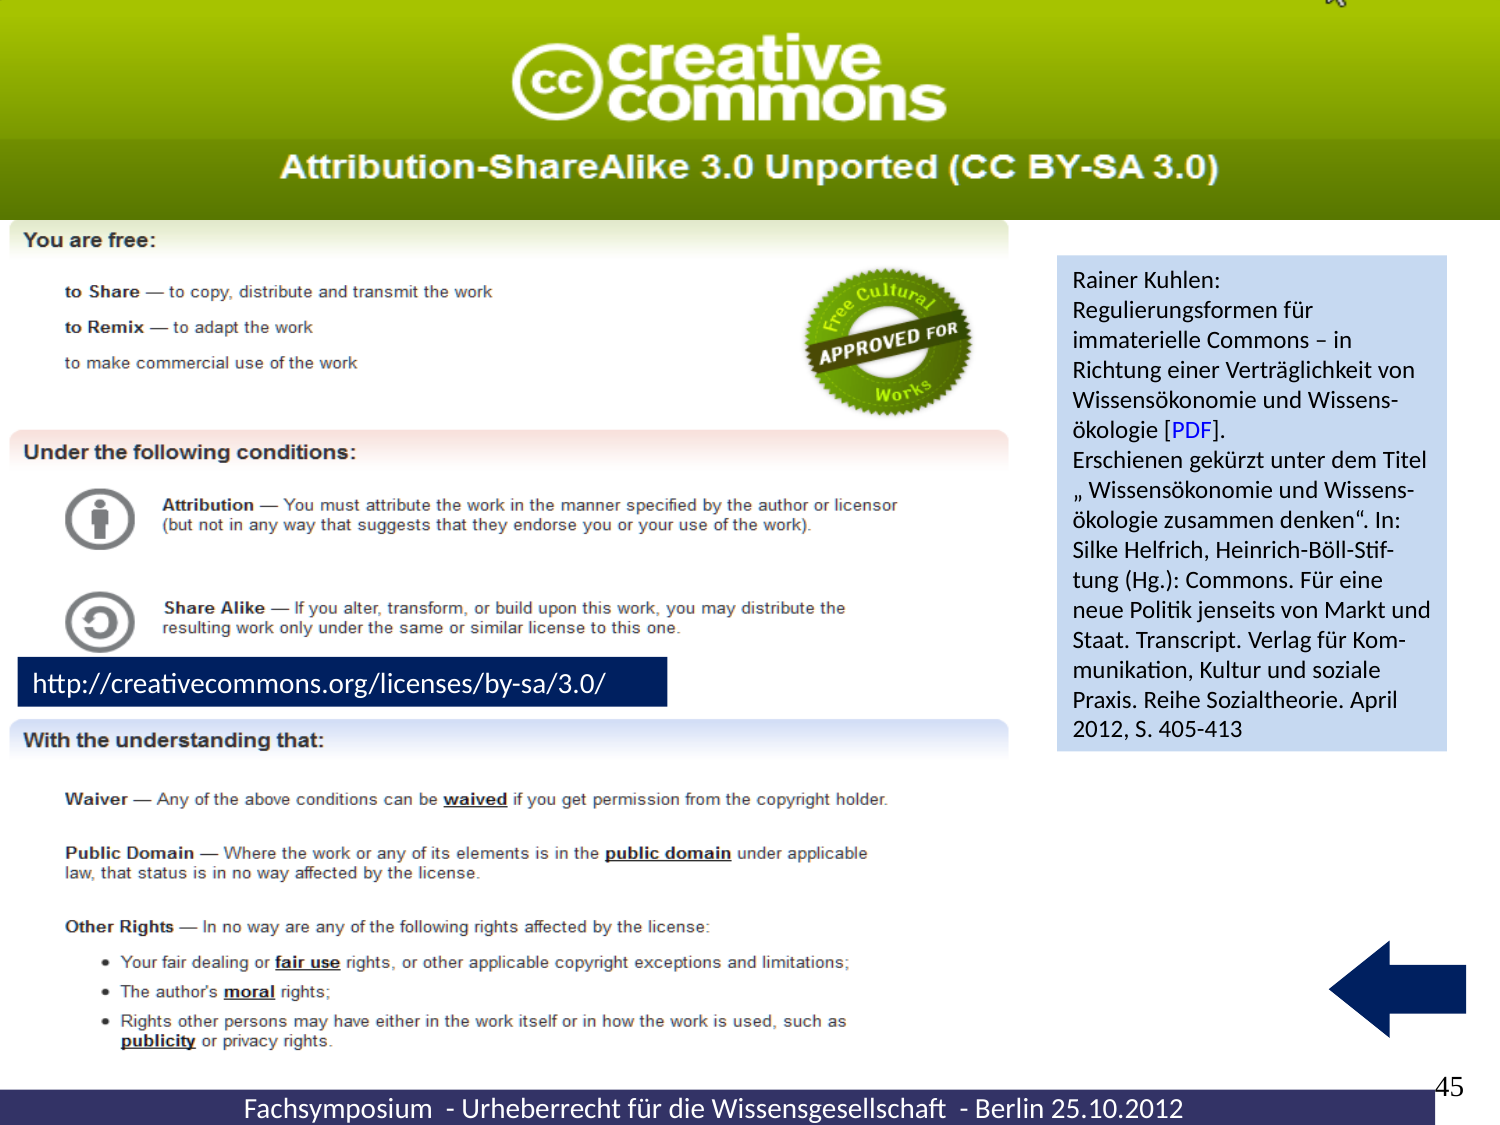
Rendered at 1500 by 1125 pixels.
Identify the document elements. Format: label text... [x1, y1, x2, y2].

text_box [1328, 940, 1467, 1038]
picture [0, 0, 1500, 1071]
text_box Rainer Kuhlen: Regulierungsformen für immaterielle Commons – in Richtung einer Verträglichkeit von Wissensökonomie und Wissens-ökologie [PDF]. Erschienen gekürzt unter dem Titel „ Wissensökonomie und Wissens-ökologie zusammen denken“. In: Silke Helfrich, Heinrich-Böll-Stif-tung (Hg.): Commons. Für eine neue Politik jenseits von Markt und Staat. Transcript. Verlag für Kom-munikation, Kultur und soziale Praxis. Reihe Sozialtheorie. April 2012, S. 405-413 [1057, 255, 1447, 752]
